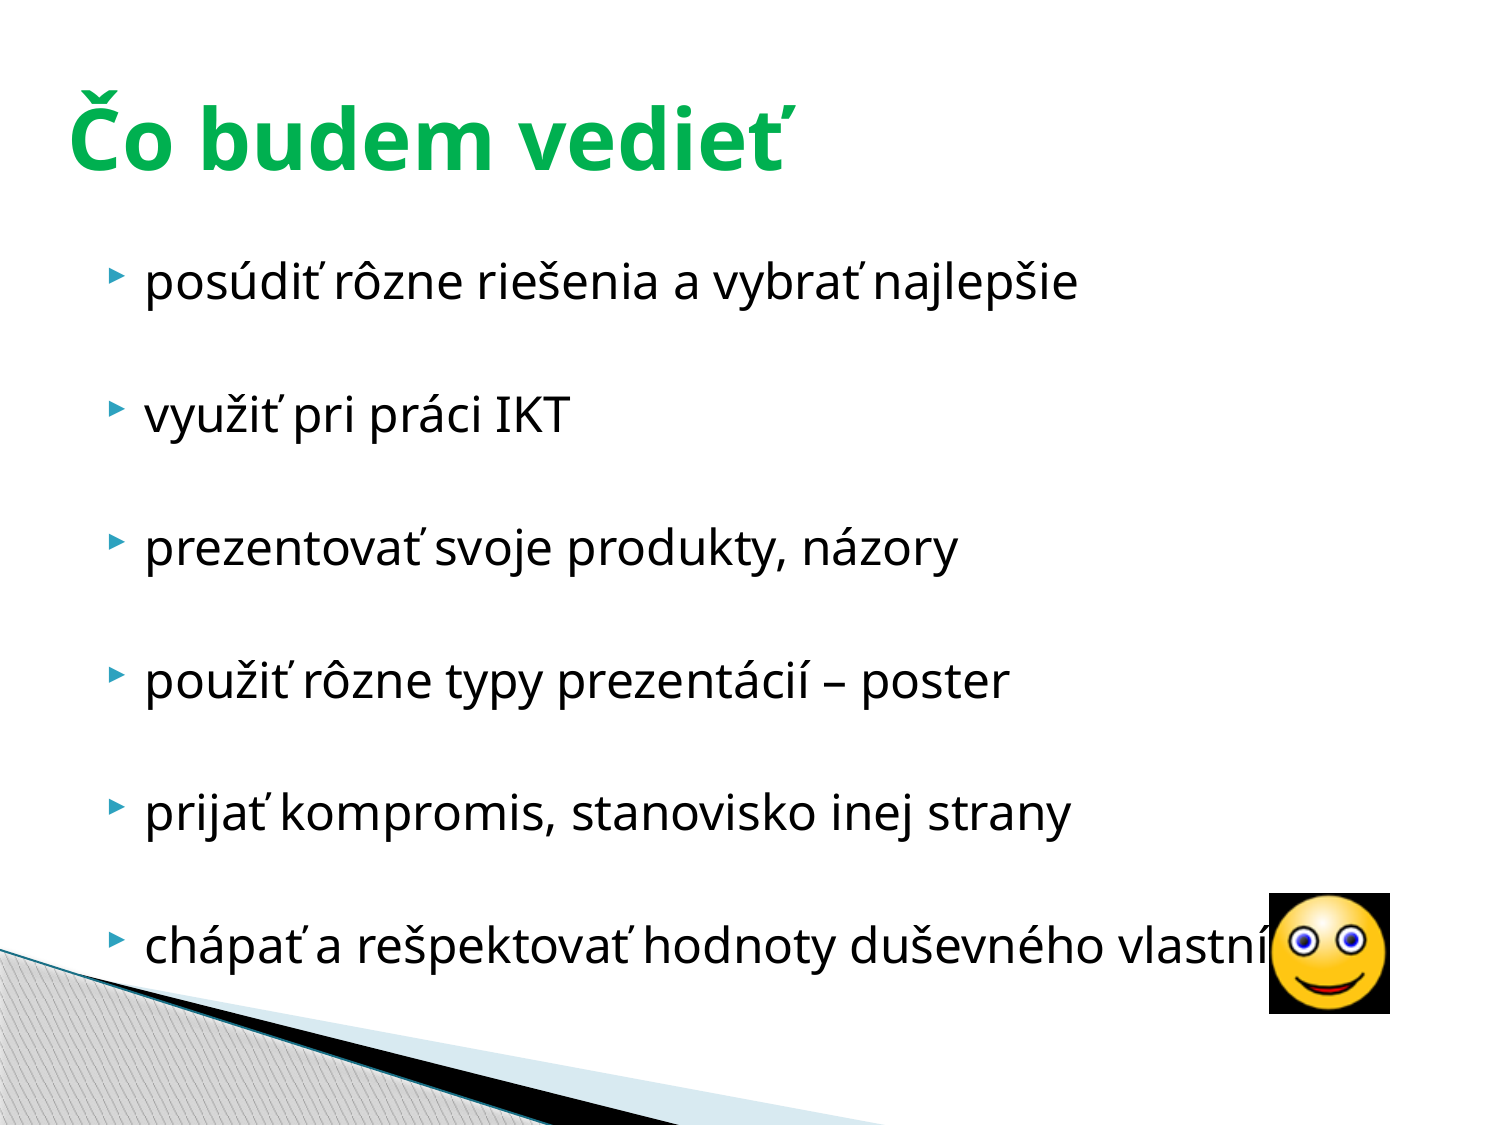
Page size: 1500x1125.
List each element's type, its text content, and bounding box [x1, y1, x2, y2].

title Čo budem vedieť [53, 42, 1404, 231]
picture [1269, 893, 1391, 1014]
list posúdiť rôzne riešenia a vybrať najlepšie využiť pri práci IKT prezentovať svoje produkty, názory použiť rôzne typy prezentácií – poster prijať kompromis, stanovisko inej strany chápať a rešpektovať hodnoty duševného vlastníctva [75, 243, 1425, 986]
